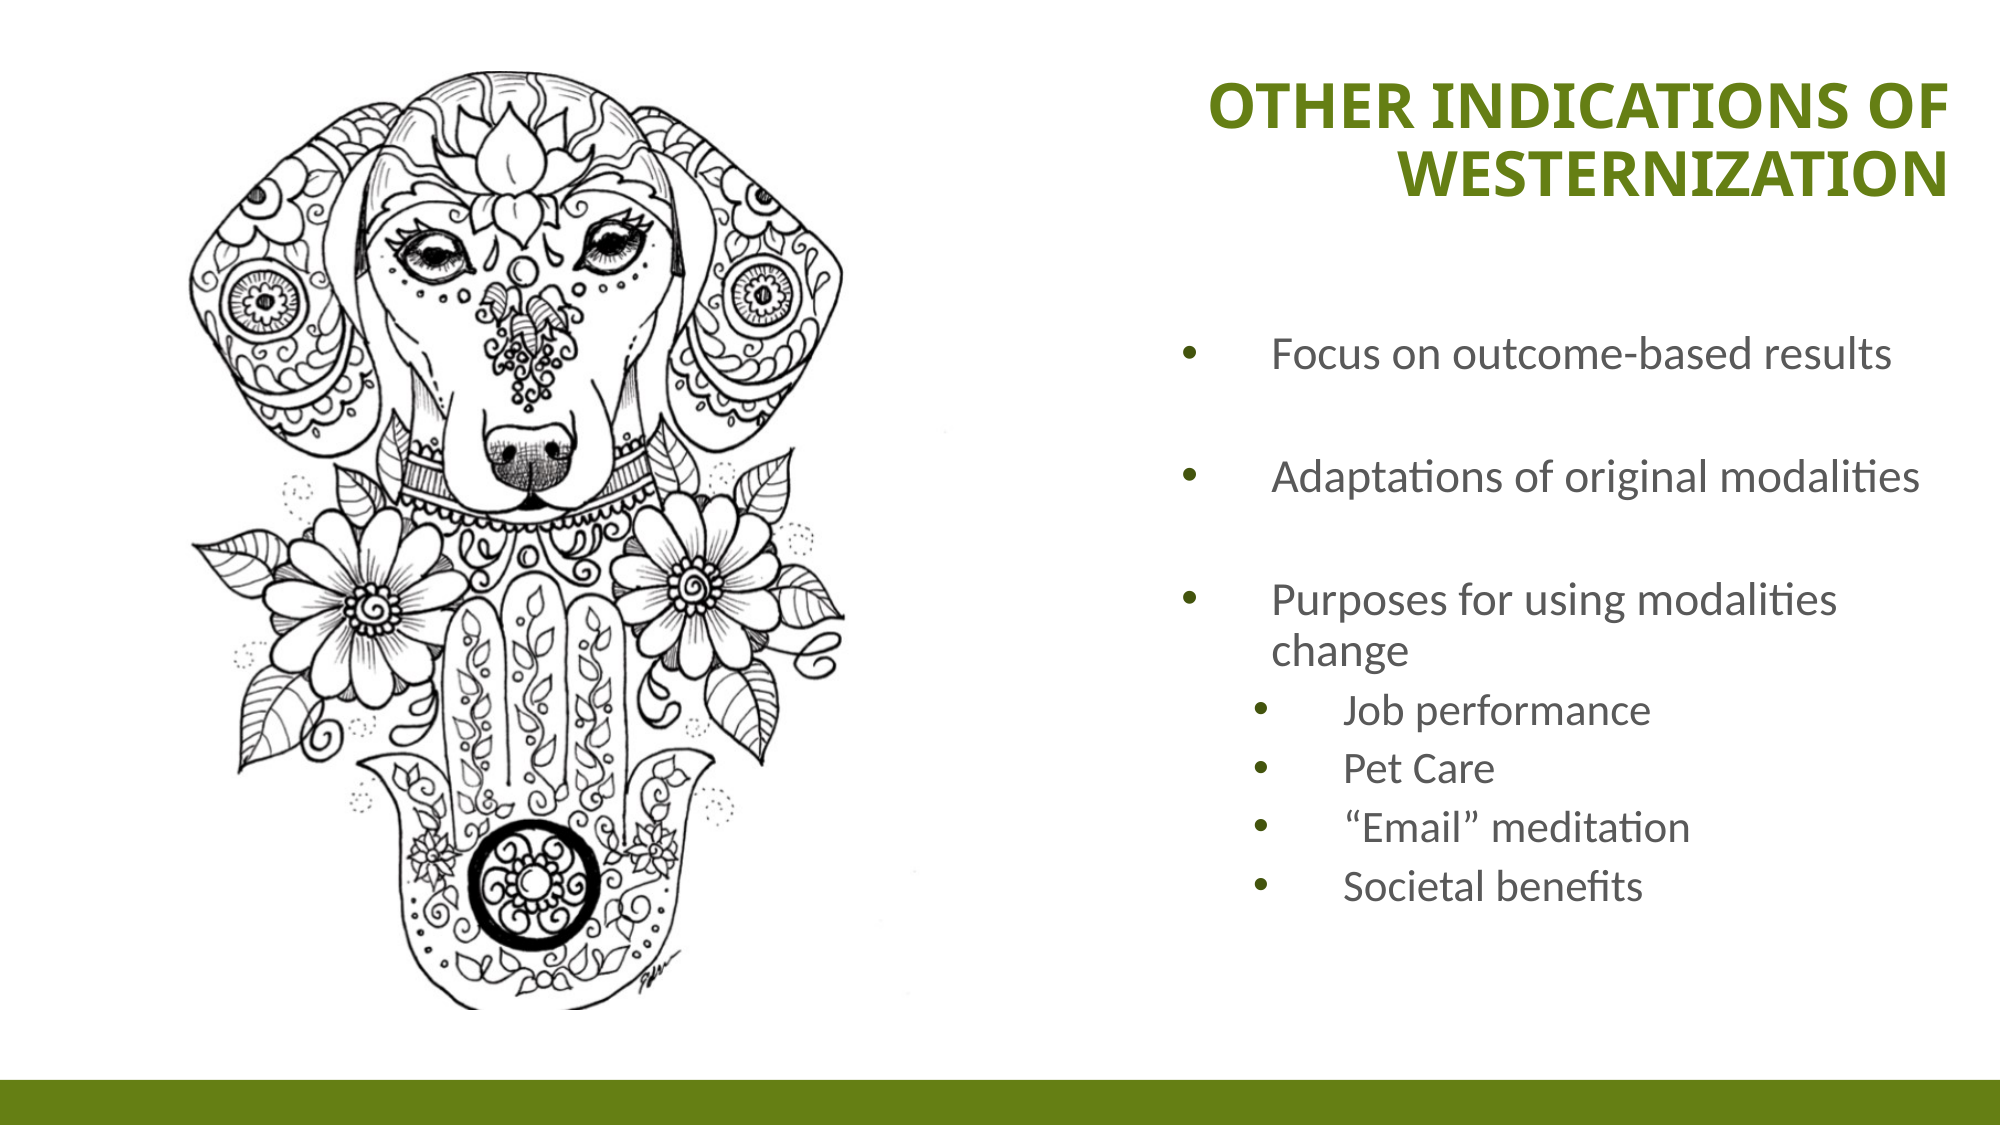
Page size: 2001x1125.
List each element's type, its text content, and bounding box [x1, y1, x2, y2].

list Focus on outcome-based results Adaptations of original modalities Purposes for using modalities change Job performance Pet Care “Email” meditation Societal benefits [1166, 287, 1940, 977]
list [133, 71, 960, 1010]
title Other indications of westernization [1140, 0, 1967, 218]
